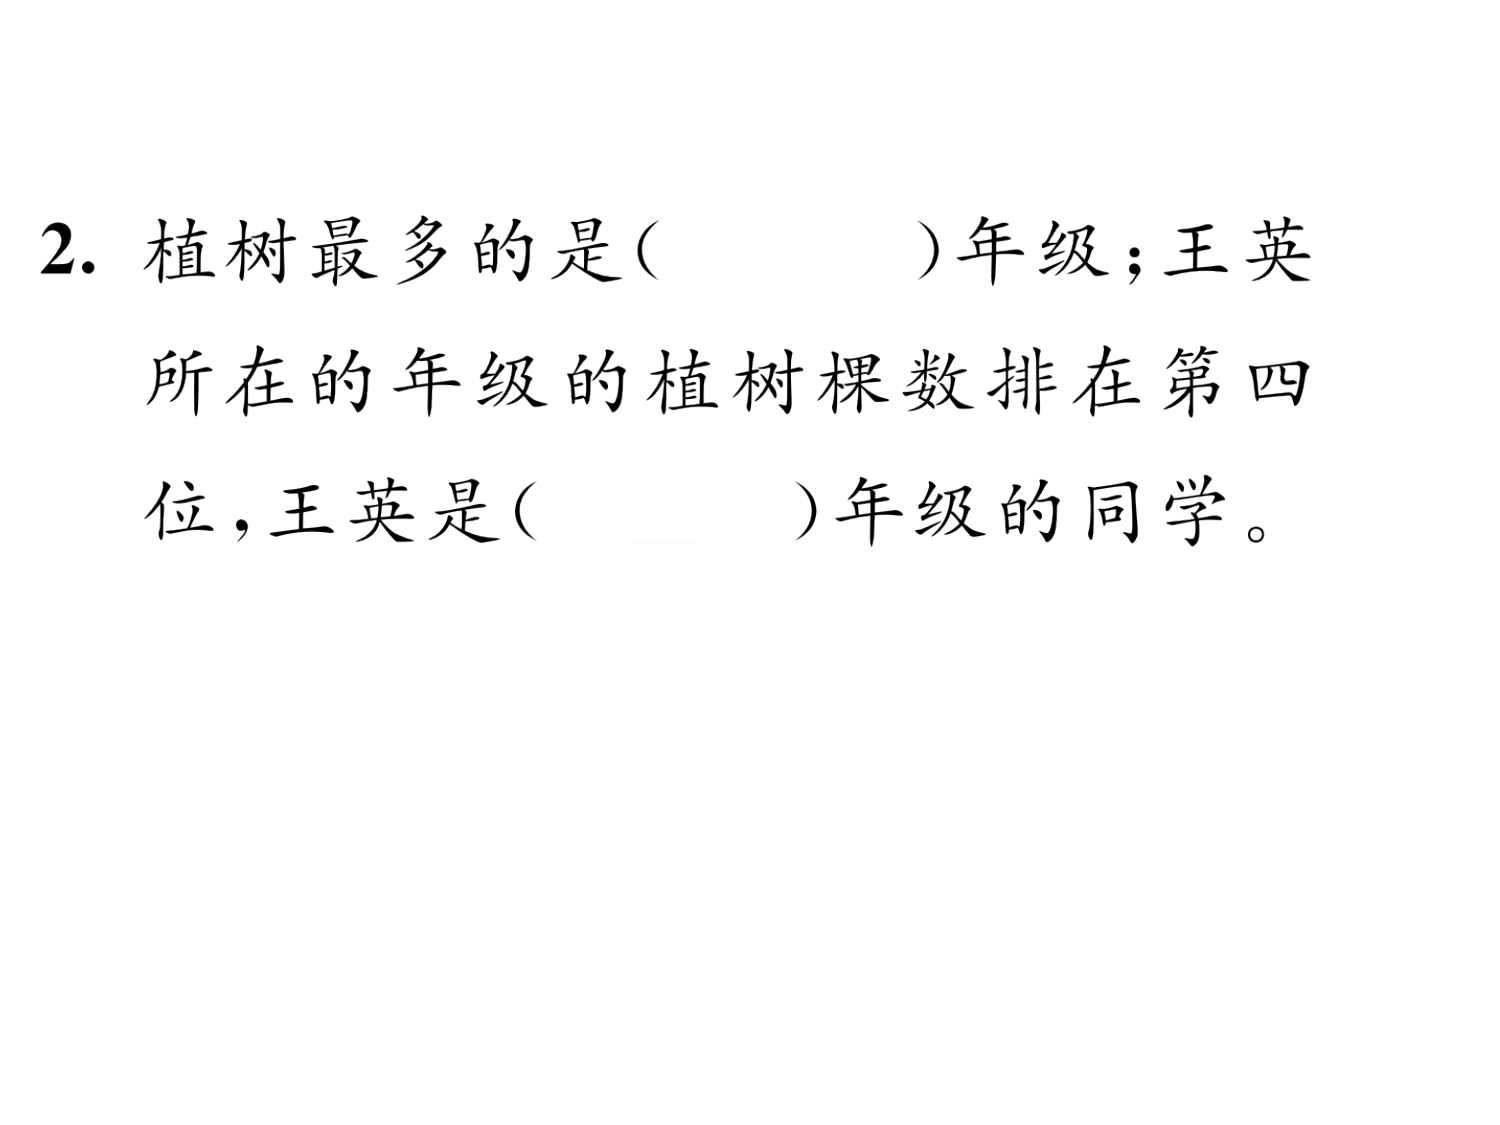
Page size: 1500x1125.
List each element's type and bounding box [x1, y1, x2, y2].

picture [35, 177, 1453, 576]
